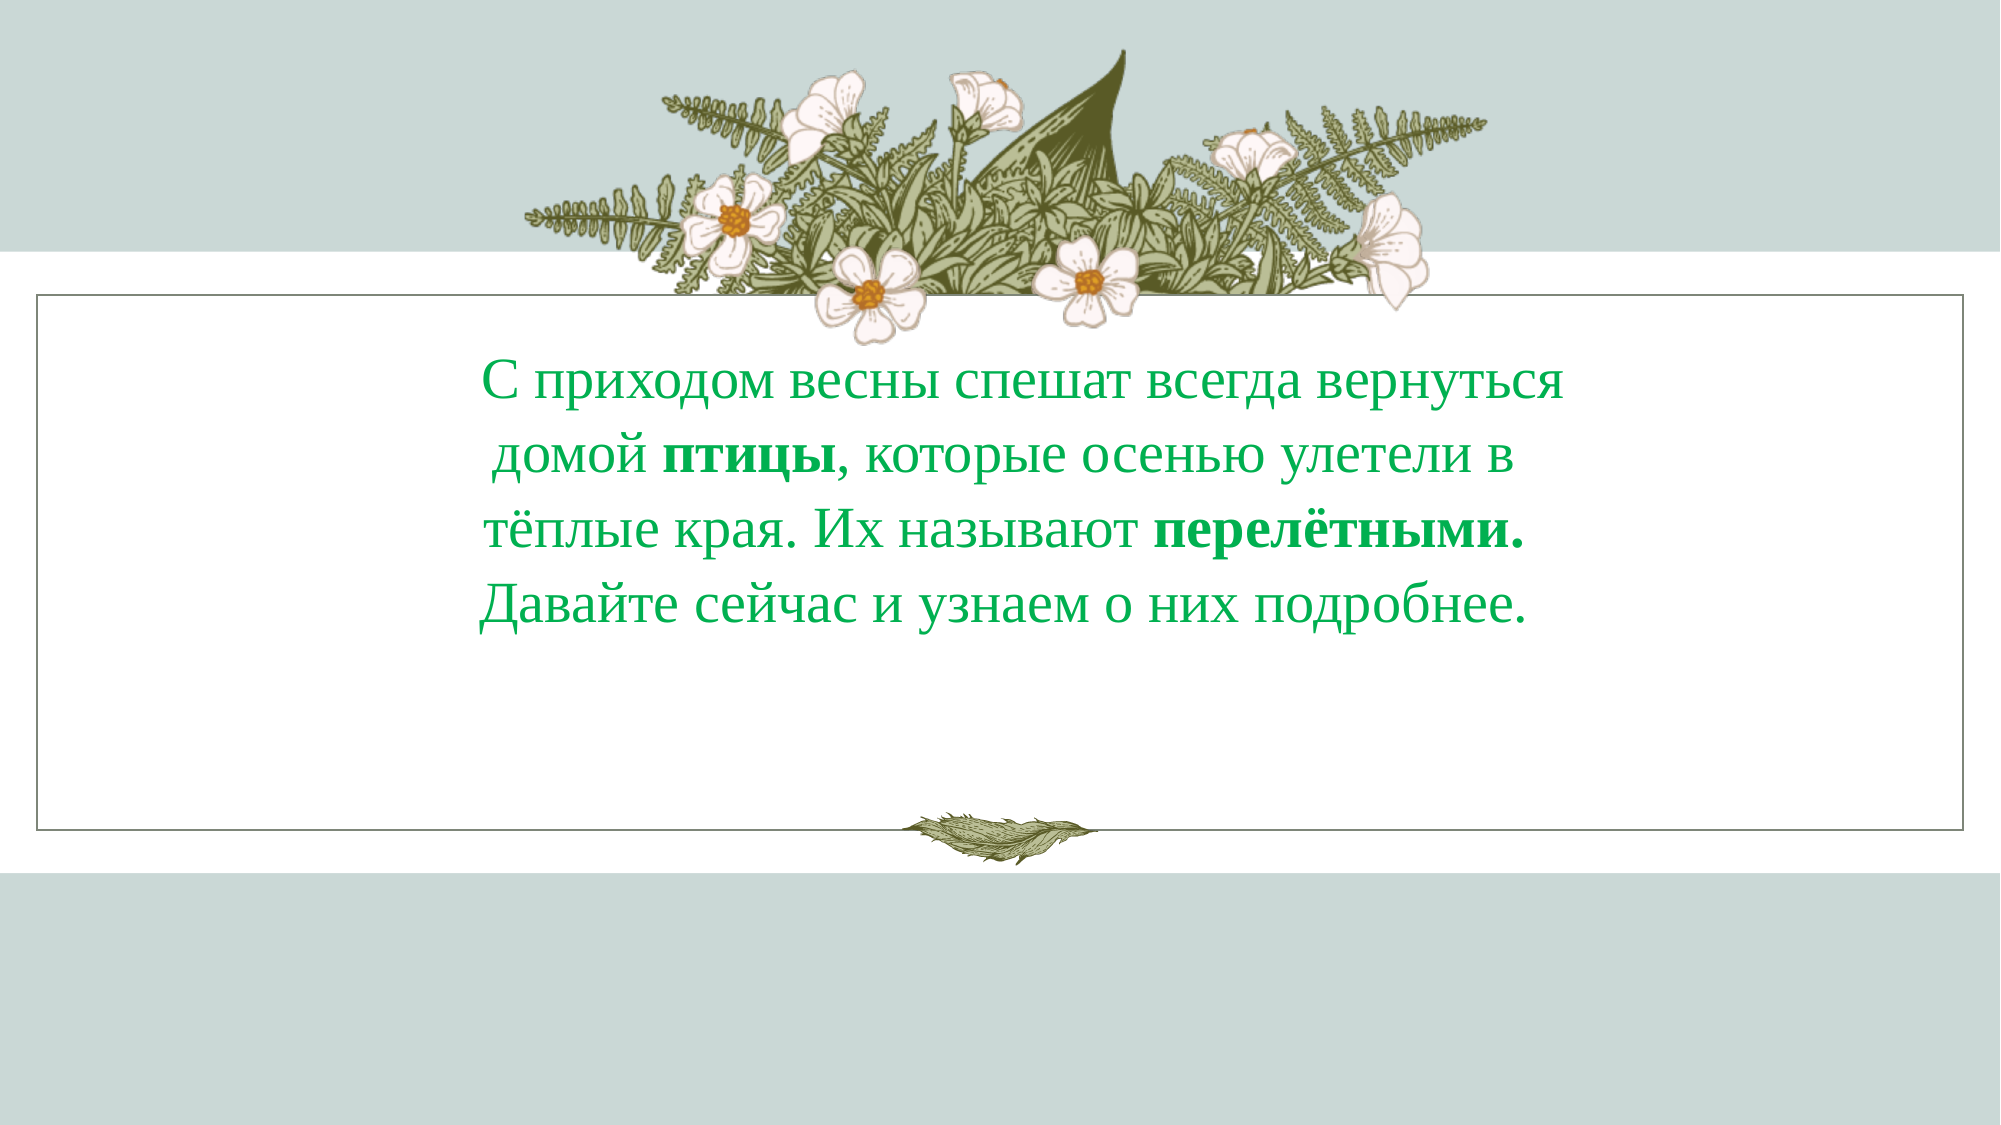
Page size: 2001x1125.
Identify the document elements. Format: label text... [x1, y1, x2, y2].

picture [512, 29, 1500, 327]
title С приходом весны спешат всегда вернуться домой птицы, которые осенью улетели в тёплые края. Их называют перелётными. Давайте сейчас и узнаем о них подробнее. [420, 327, 1588, 816]
picture [900, 816, 1099, 866]
